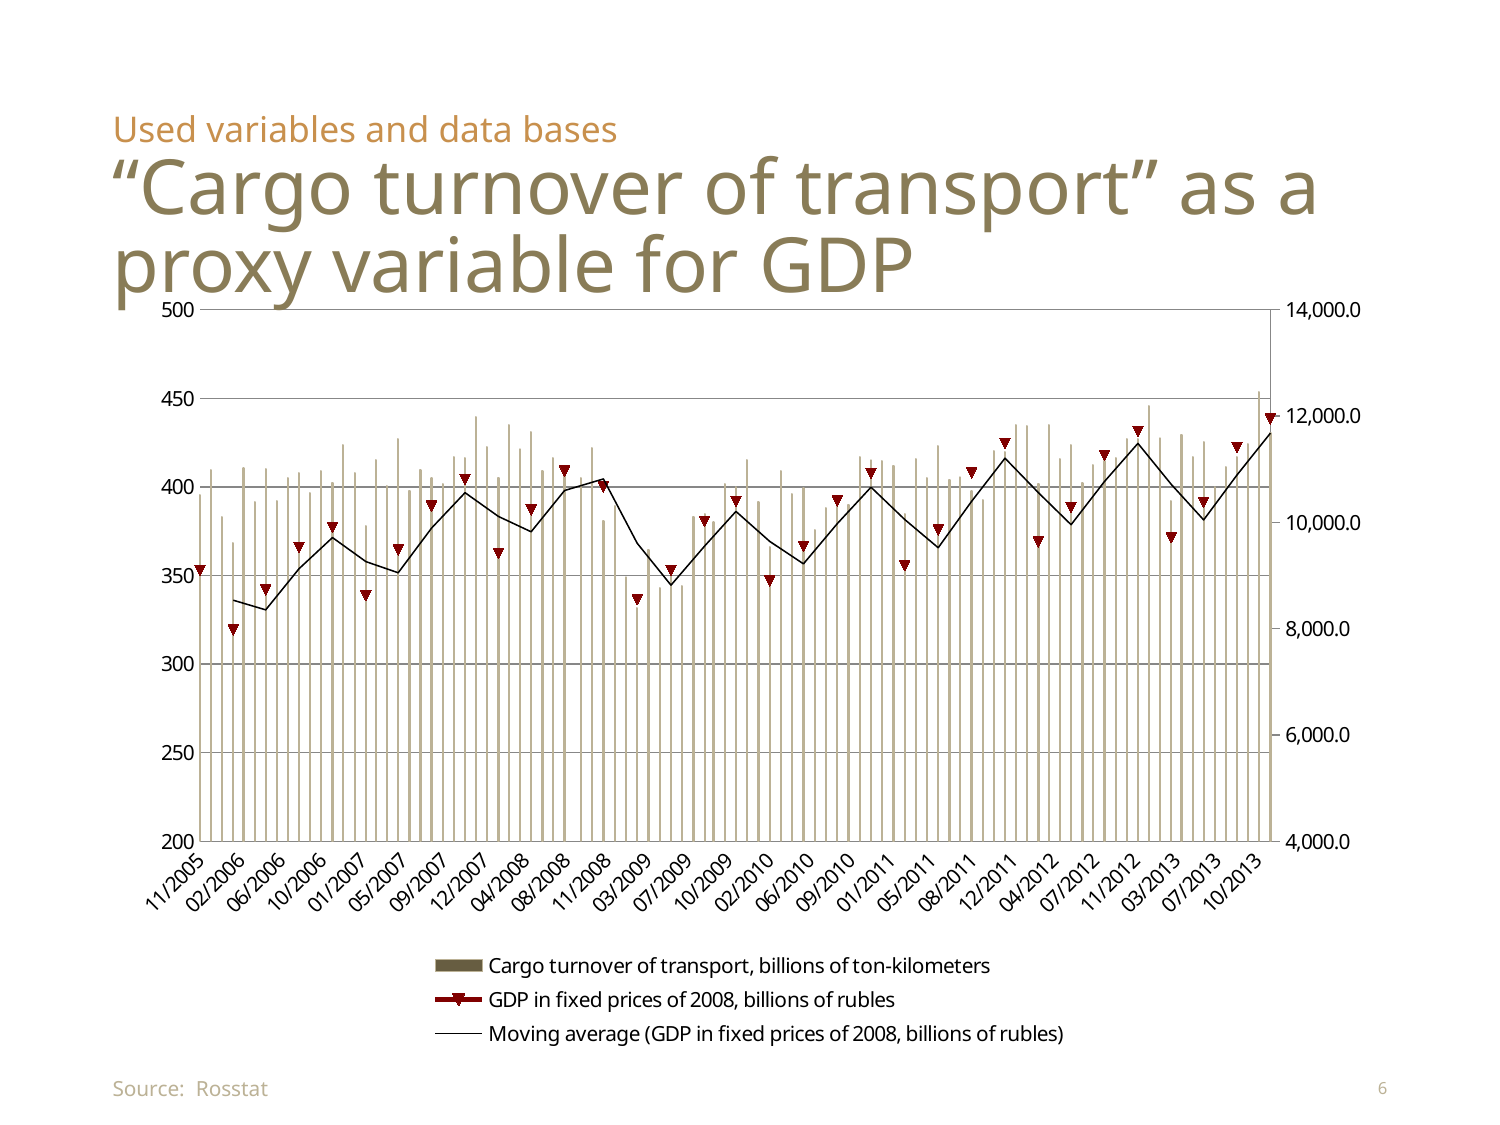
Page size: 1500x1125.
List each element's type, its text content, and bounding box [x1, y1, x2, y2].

chart [112, 279, 1387, 1054]
list Used variables and data bases [112, 113, 1388, 152]
title “Cargo turnover of transport” as a proxy variable for GDP [112, 152, 1388, 281]
list Source: Rosstat [112, 1073, 938, 1102]
